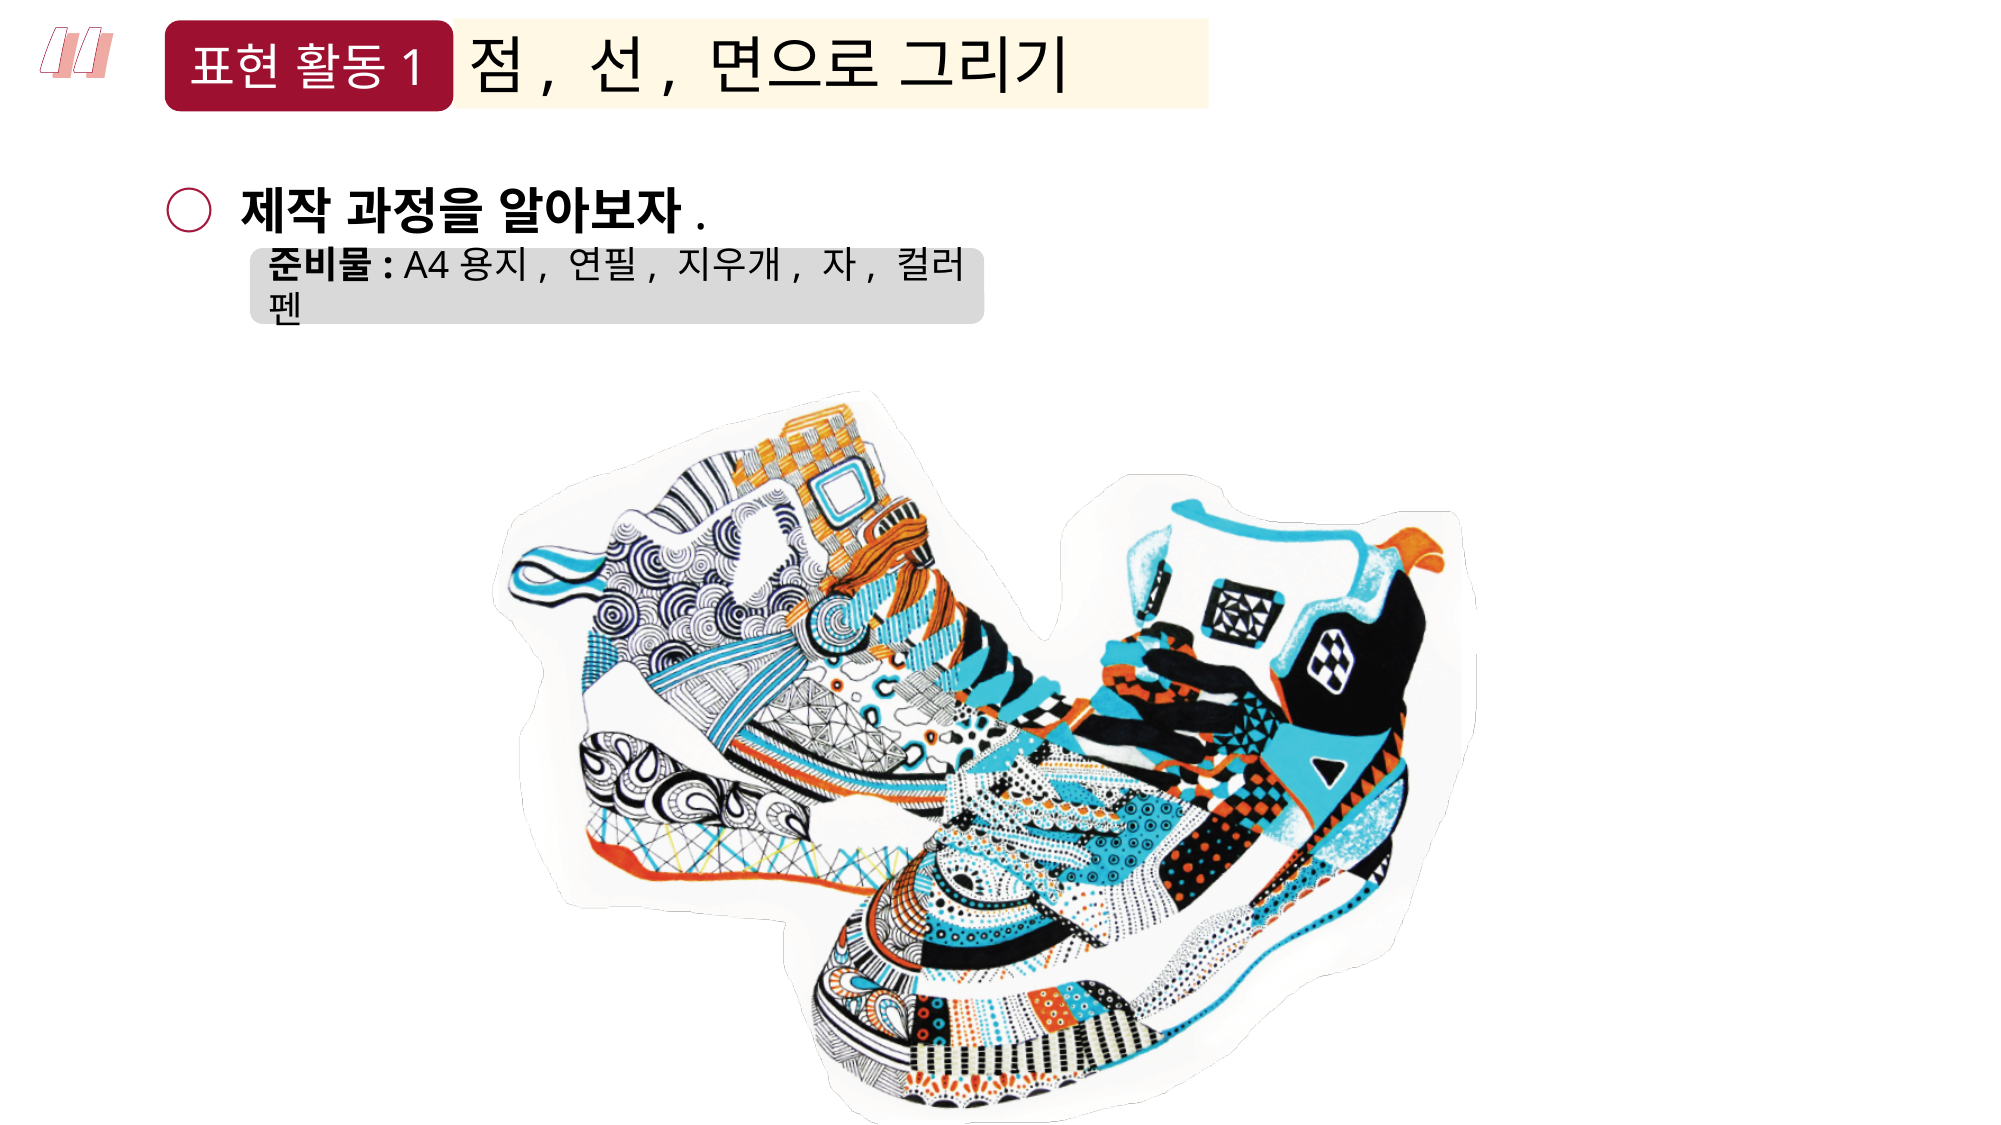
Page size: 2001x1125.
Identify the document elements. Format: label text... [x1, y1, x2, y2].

picture [490, 390, 1478, 1125]
text_box 점, 선, 면으로 그리기 [453, 18, 1209, 109]
text_box ○ 제작 과정을 알아보자. [149, 172, 723, 247]
text_box “ [35, 0, 155, 209]
text_box “ [22, 0, 142, 203]
text_box 표현 활동1 [163, 19, 455, 113]
text_box 준비물: A4용지, 연필, 지우개, 자, 컬러 펜 [248, 246, 986, 325]
